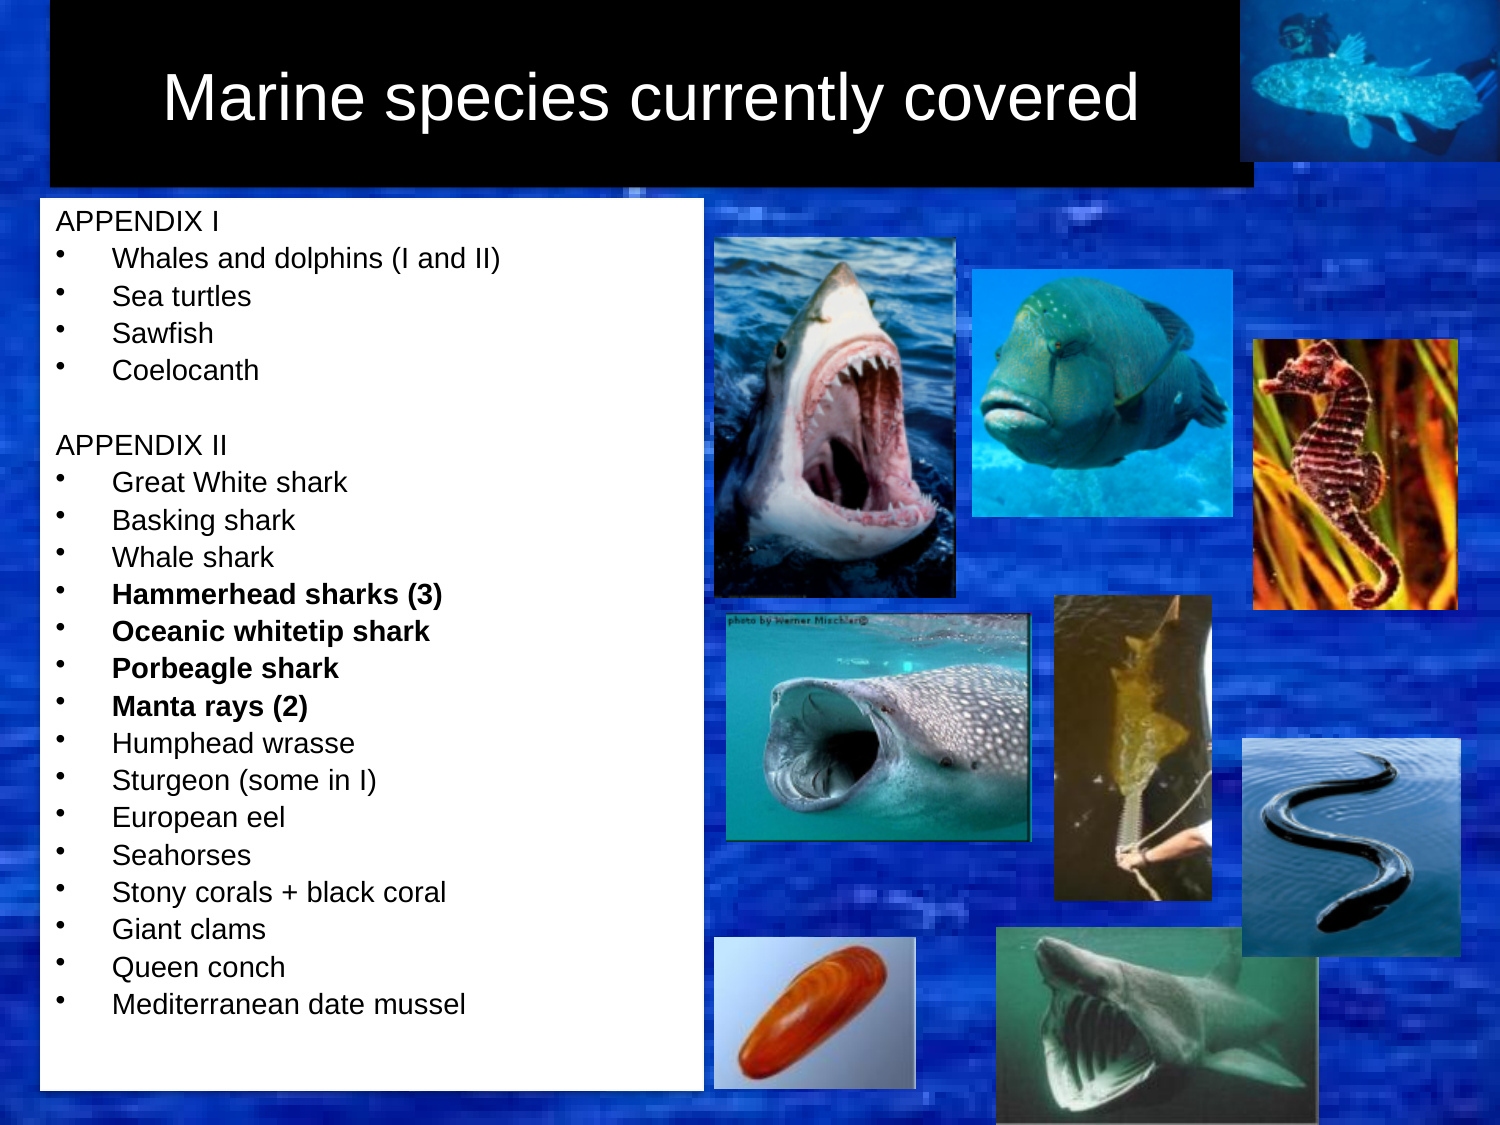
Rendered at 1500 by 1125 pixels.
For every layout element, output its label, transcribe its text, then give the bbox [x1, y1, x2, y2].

list APPENDIX I Whales and dolphins (I and II) Sea turtles Sawfish Coelocanth APPENDIX II Great White shark Basking shark Whale shark Hammerhead sharks (3) Oceanic whitetip shark Porbeagle shark Manta rays (2) Humphead wrasse Sturgeon (some in I) European eel Seahorses Stony corals + black coral Giant clams Queen conch Mediterranean date mussel [40, 198, 704, 1091]
picture [0, 0, 1500, 1125]
title Marine species currently covered [49, 0, 1255, 188]
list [714, 236, 957, 598]
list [726, 612, 1032, 842]
